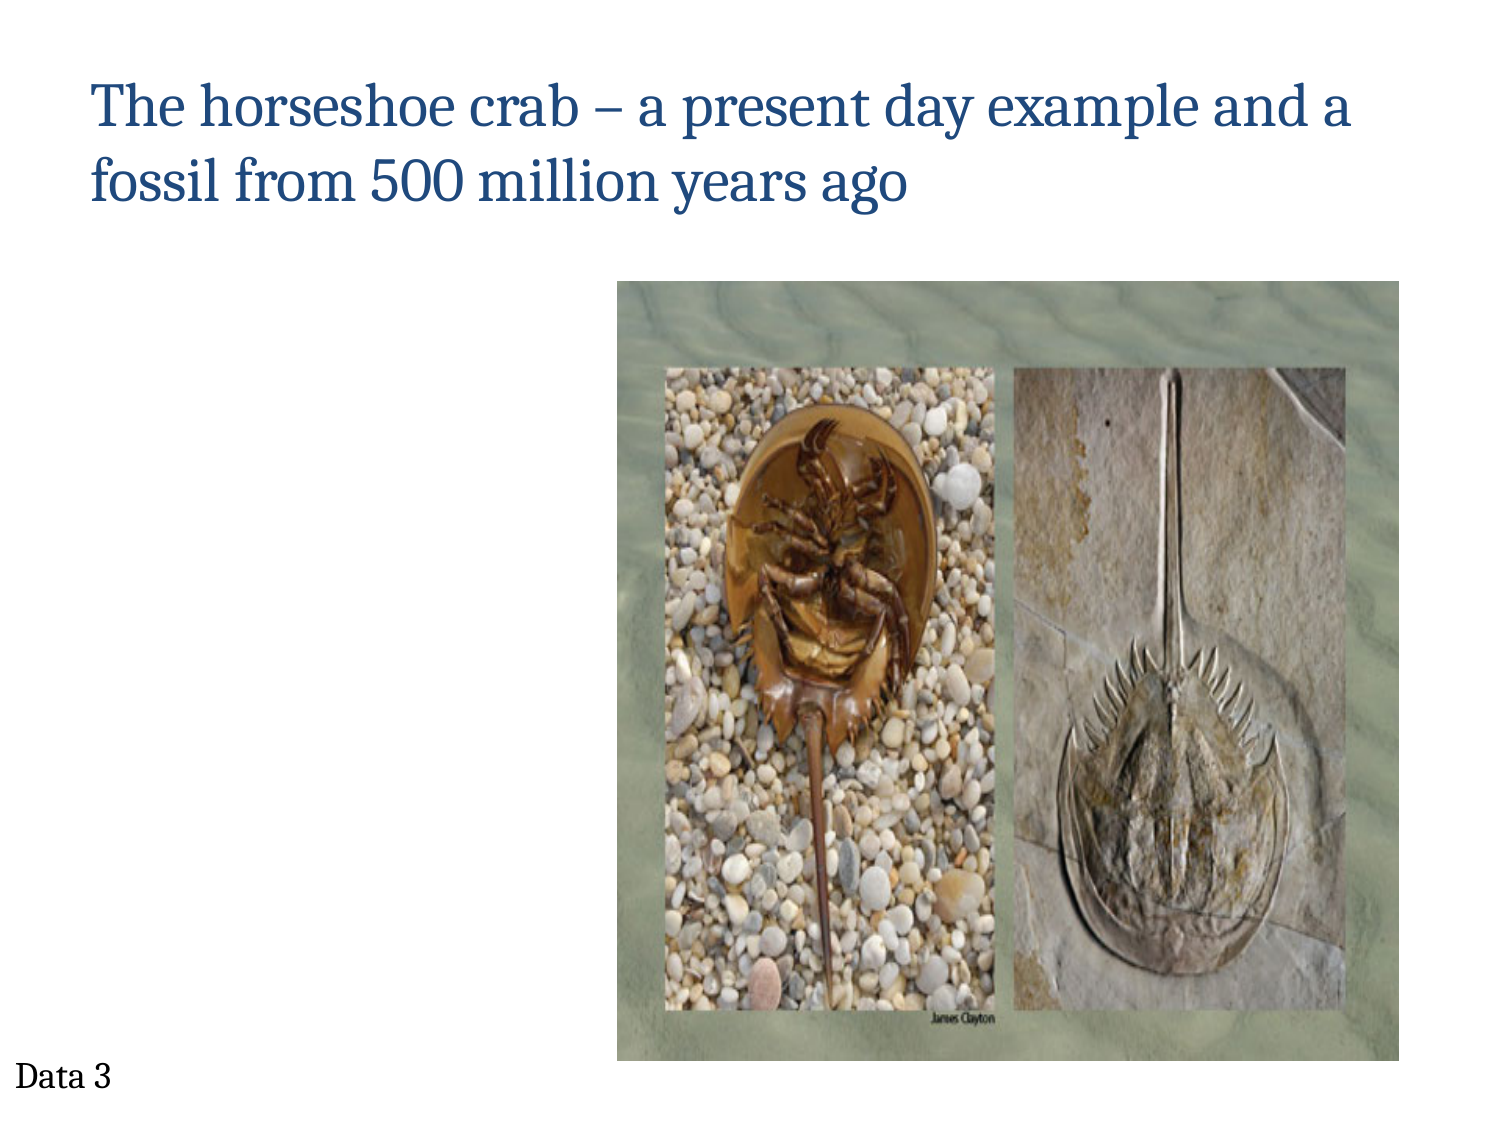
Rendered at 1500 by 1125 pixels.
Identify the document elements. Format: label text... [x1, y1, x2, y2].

title The horseshoe crab – a present day example and a fossil from 500 million years ago [75, 45, 1425, 233]
text_box Data 3 [0, 1044, 357, 1104]
picture [617, 280, 1400, 1061]
